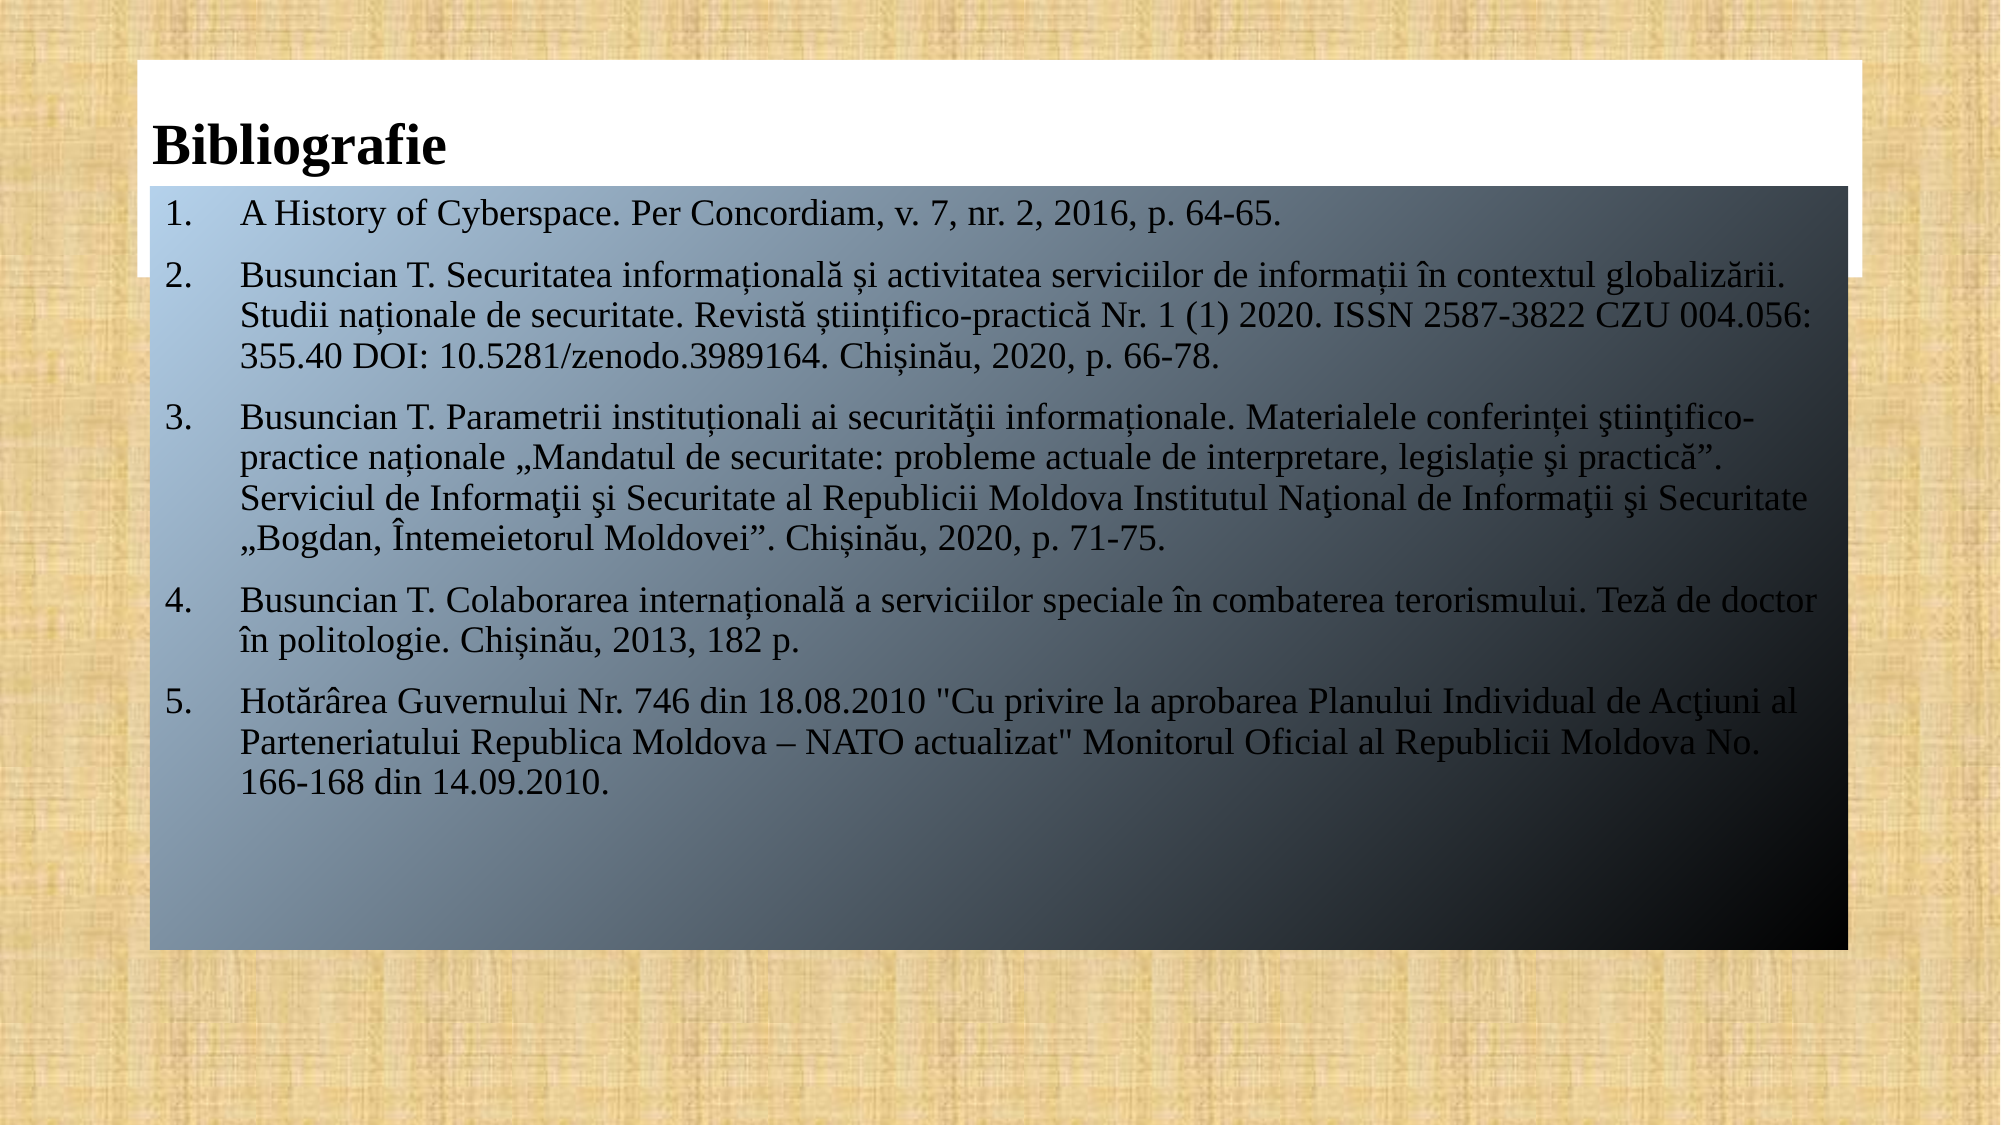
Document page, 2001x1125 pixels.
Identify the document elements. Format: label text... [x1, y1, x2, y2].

title Bibliografie [137, 59, 1863, 278]
list A History of Cyberspace. Per Concordiam, v. 7, nr. 2, 2016, p. 64-65. Busuncian T. Securitatea informațională și activitatea serviciilor de informații în contextul globalizării. Studii naționale de securitate. Revistă științifico-practică Nr. 1 (1) 2020. ISSN 2587-3822 CZU 004.056: 355.40 DOI: 10.5281/zenodo.3989164. Chișinău, 2020, p. 66-78. Busuncian T. Parametrii instituționali ai securităţii informaționale. Materialele conferinței ştiinţifico-practice naționale „Mandatul de securitate: probleme actuale de interpretare, legislație şi practică”. Serviciul de Informaţii şi Securitate al Republicii Moldova Institutul Naţional de Informaţii şi Securitate „Bogdan, Întemeietorul Moldovei”. Chișinău, 2020, p. 71-75. Busuncian T. Colaborarea internațională a serviciilor speciale în combaterea terorismului. Teză de doctor în politologie. Chișinău, 2013, 182 p. Hotărârea Guvernului Nr. 746 din 18.08.2010 "Cu privire la aprobarea Planului Individual de Acţiuni al Parteneriatului Republica Moldova – NATO actualizat" Monitorul Oficial al Republicii Moldova No. 166-168 din 14.09.2010. [149, 186, 1849, 950]
picture [0, 0, 2001, 1125]
